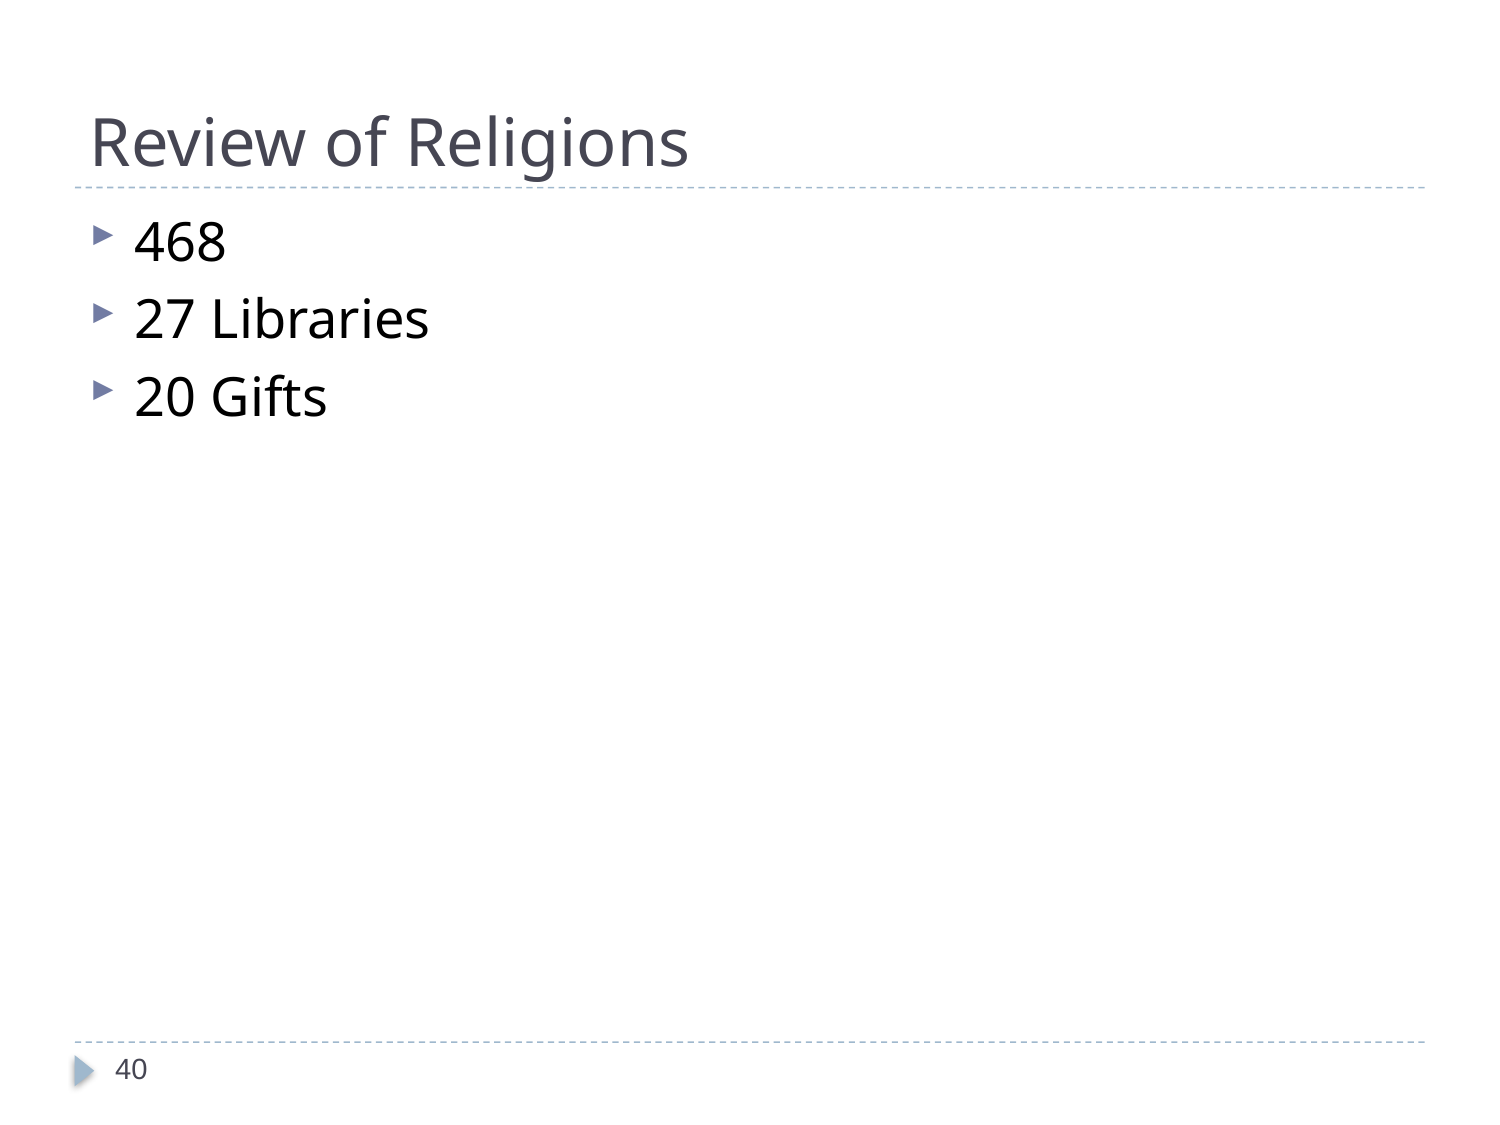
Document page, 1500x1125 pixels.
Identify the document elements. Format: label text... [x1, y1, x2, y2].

list 468 27 Libraries 20 Gifts [75, 200, 1425, 1010]
slide_number 40 [100, 1042, 426, 1103]
title Review of Religions [75, 24, 1425, 188]
